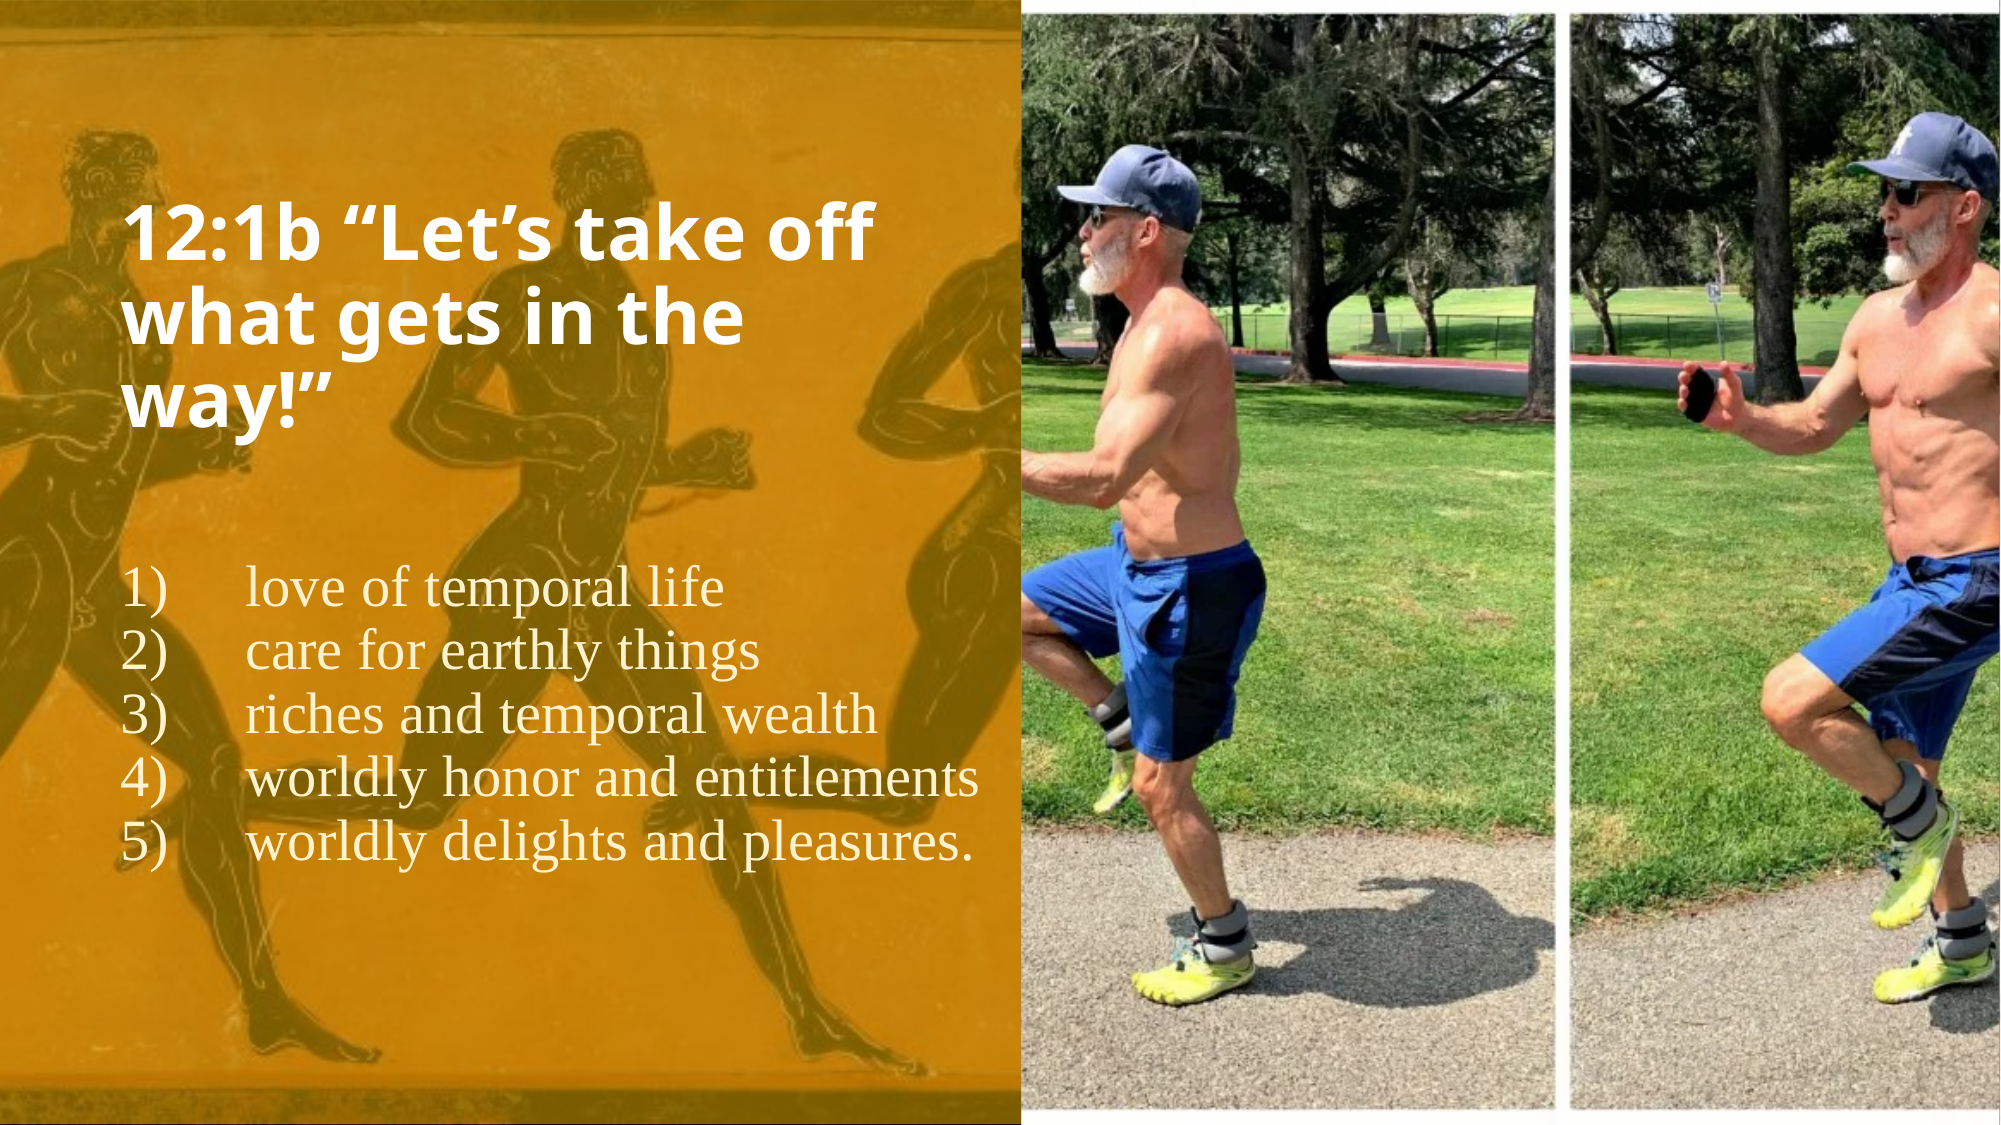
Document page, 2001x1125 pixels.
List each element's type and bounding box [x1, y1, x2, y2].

list [1021, 0, 2000, 1125]
list [0, 0, 1021, 1125]
